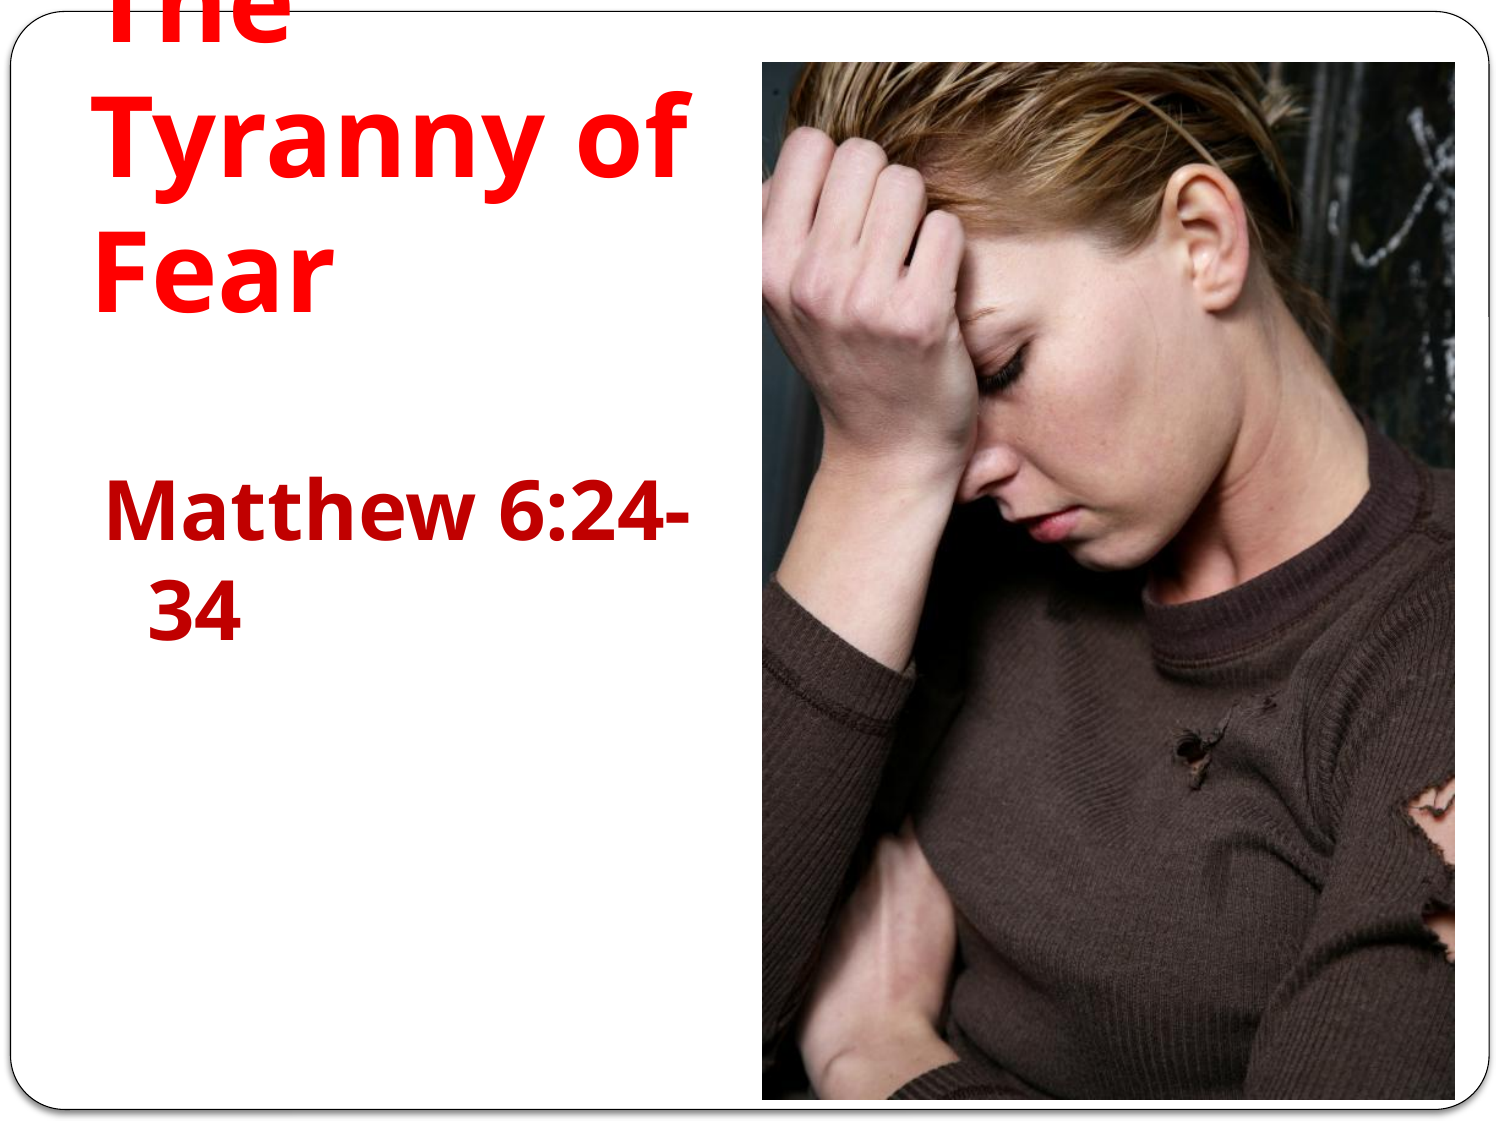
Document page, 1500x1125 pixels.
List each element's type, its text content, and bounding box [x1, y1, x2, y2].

list Matthew 6:24-34 [87, 450, 725, 988]
picture [762, 62, 1456, 1101]
title The Tyranny of Fear [75, 162, 756, 350]
